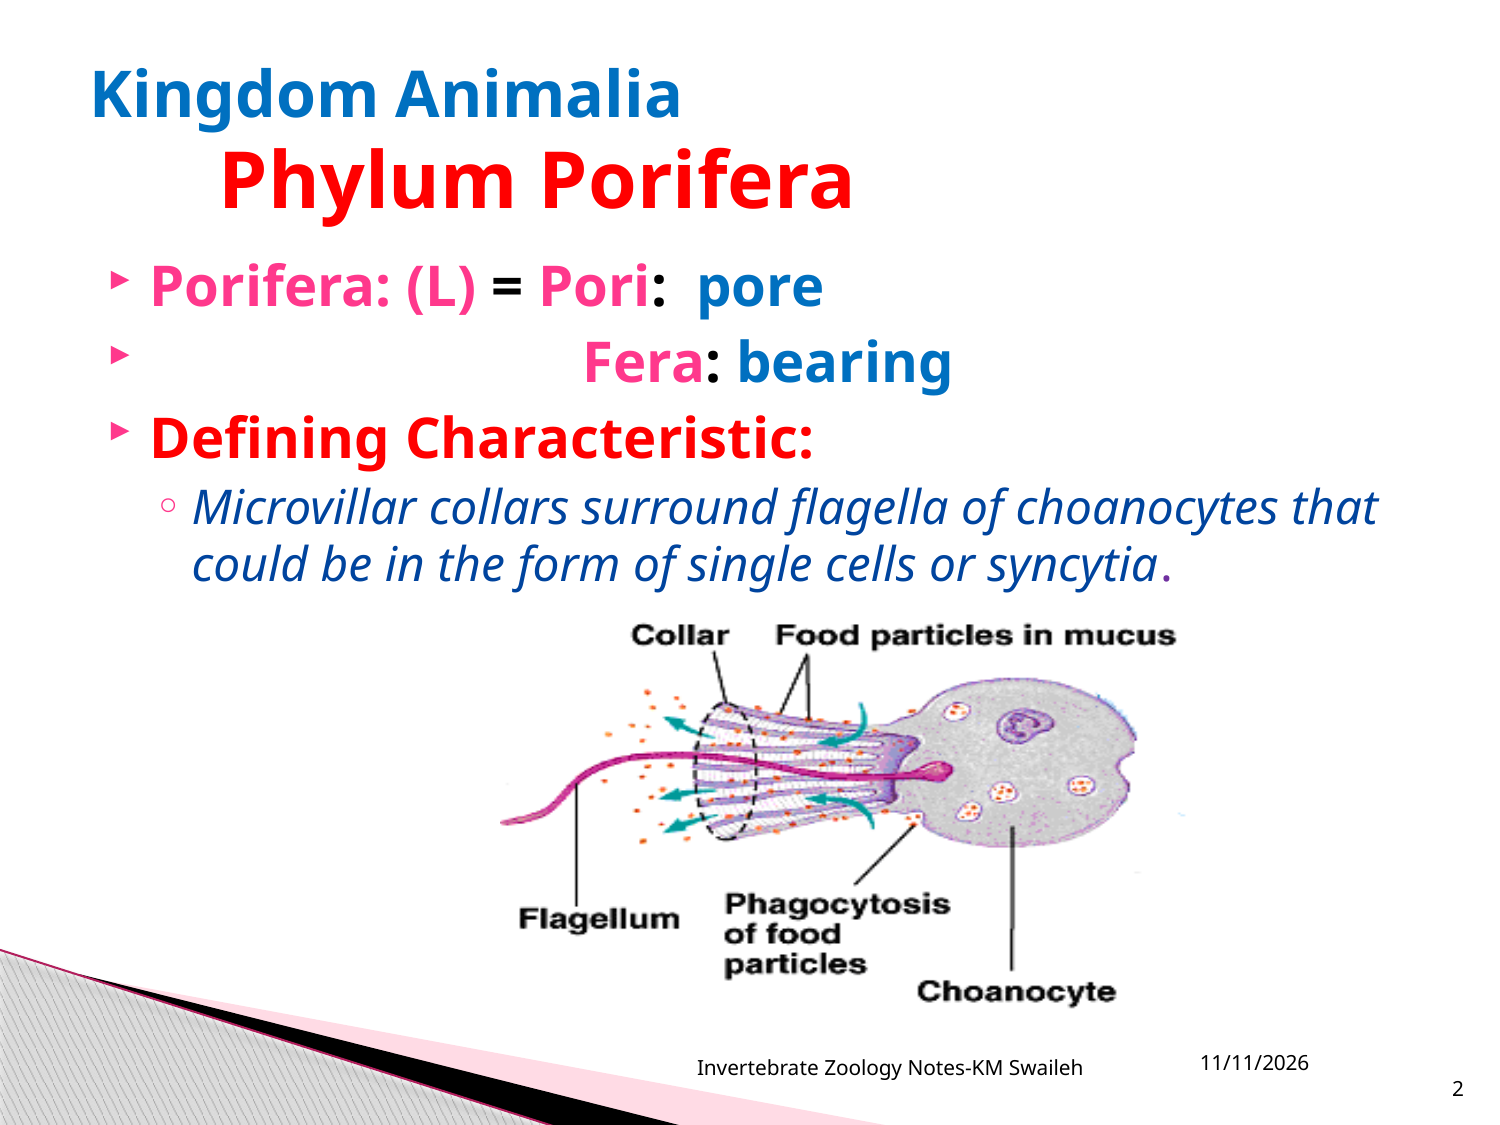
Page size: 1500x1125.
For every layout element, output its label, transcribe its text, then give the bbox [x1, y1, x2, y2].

title Kingdom Animalia Phylum Porifera [75, 45, 1425, 233]
footer Invertebrate Zoology Notes-KM Swaileh [600, 1037, 1099, 1088]
slide_number 2 [1418, 1051, 1479, 1112]
list Porifera: (L) = Pori: pore Fera: bearing Defining Characteristic: Microvillar collars surround flagella of choanocytes that could be in the form of single cells or syncytia. [75, 243, 1425, 986]
picture [499, 612, 1188, 1026]
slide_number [1185, 1025, 1500, 1085]
